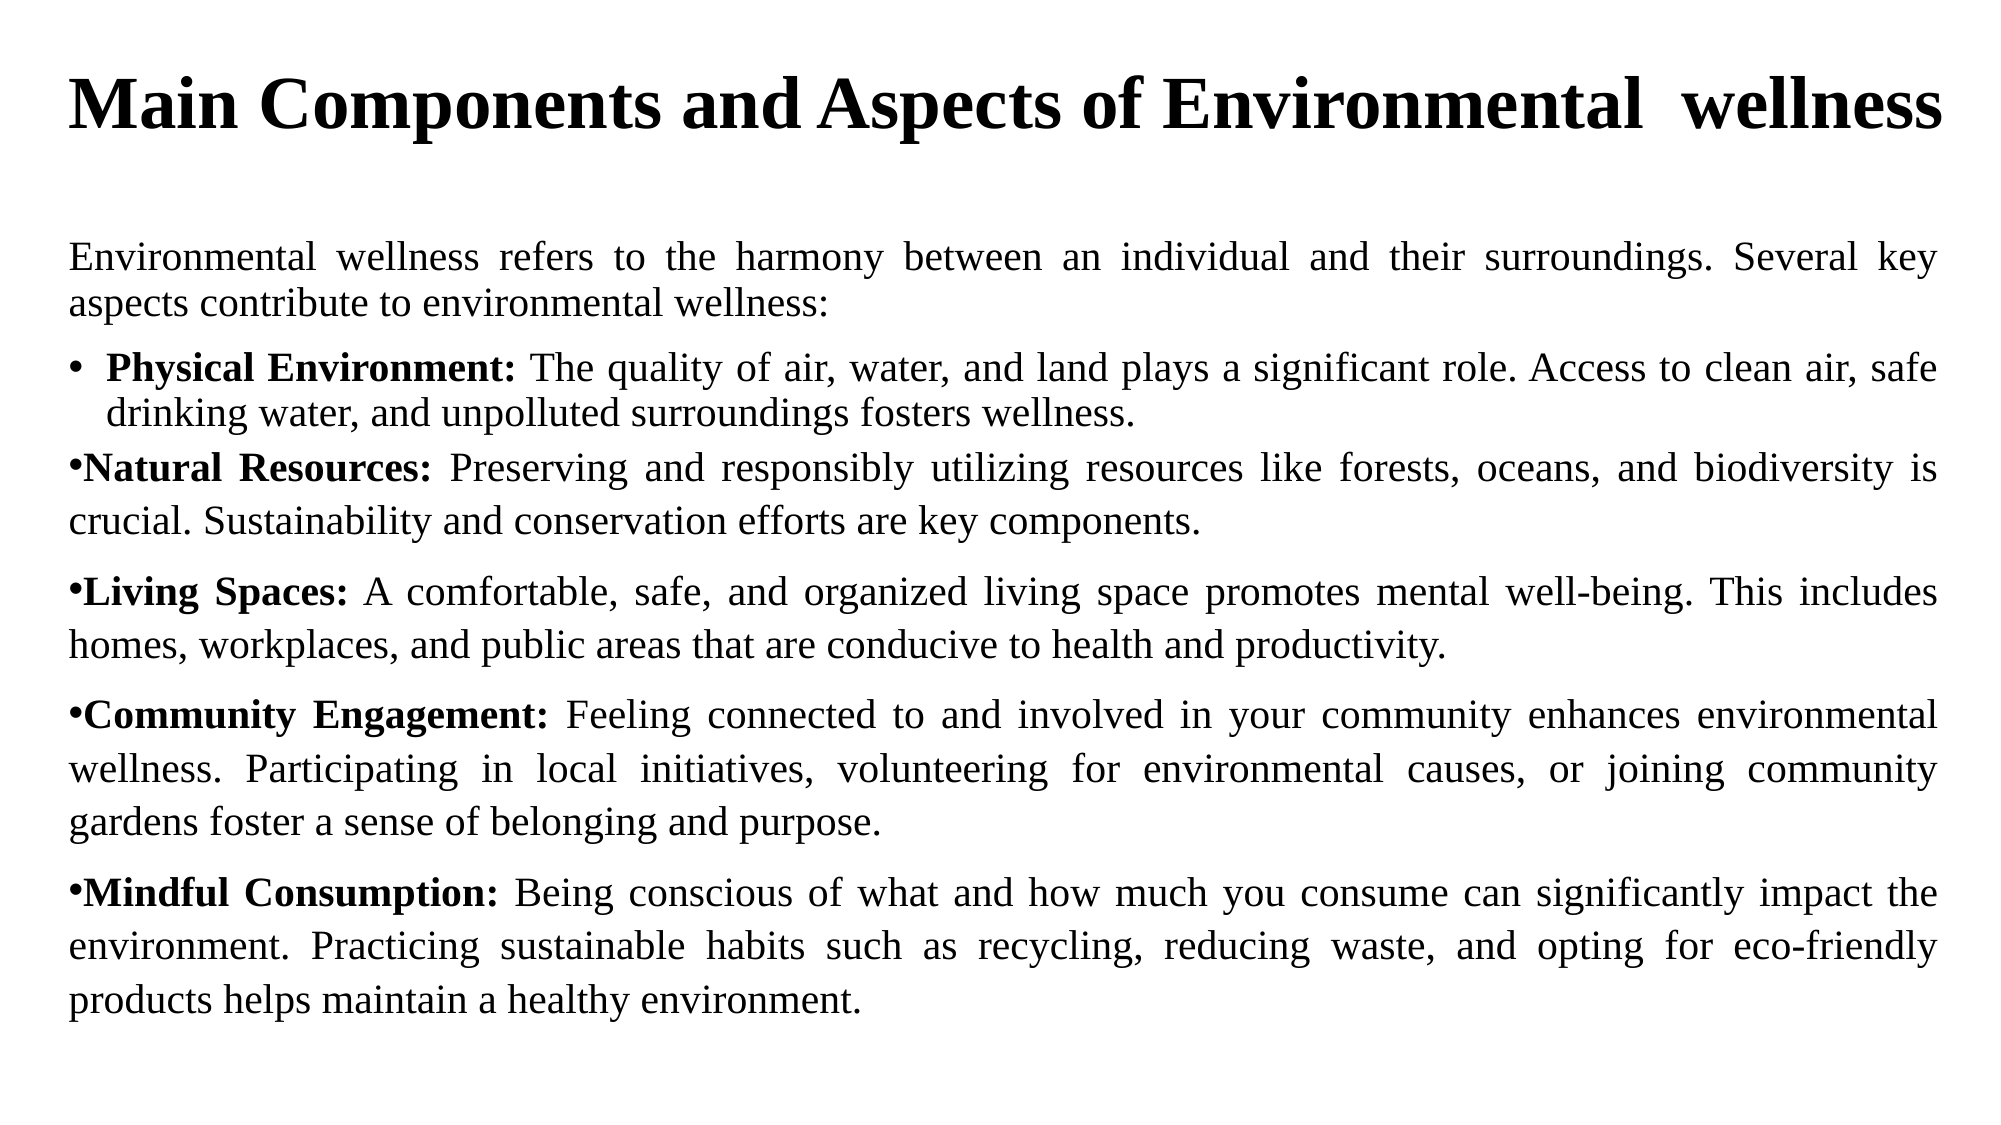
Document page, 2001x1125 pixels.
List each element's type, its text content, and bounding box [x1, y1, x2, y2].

list Environmental wellness refers to the harmony between an individual and their surroundings. Several key aspects contribute to environmental wellness: Physical Environment: The quality of air, water, and land plays a significant role. Access to clean air, safe drinking water, and unpolluted surroundings fosters wellness. Natural Resources: Preserving and responsibly utilizing resources like forests, oceans, and biodiversity is crucial. Sustainability and conservation efforts are key components. Living Spaces: A comfortable, safe, and organized living space promotes mental well-being. This includes homes, workplaces, and public areas that are conducive to health and productivity. Community Engagement: Feeling connected to and involved in your community enhances environmental wellness. Participating in local initiatives, volunteering for environmental causes, or joining community gardens foster a sense of belonging and purpose. Mindful Consumption: Being conscious of what and how much you consume can significantly impact the environment. Practicing sustainable habits such as recycling, reducing waste, and opting for eco-friendly products helps maintain a healthy environment. [53, 227, 1955, 1074]
title Main Components and Aspects of Environmental wellness [53, 26, 1969, 182]
